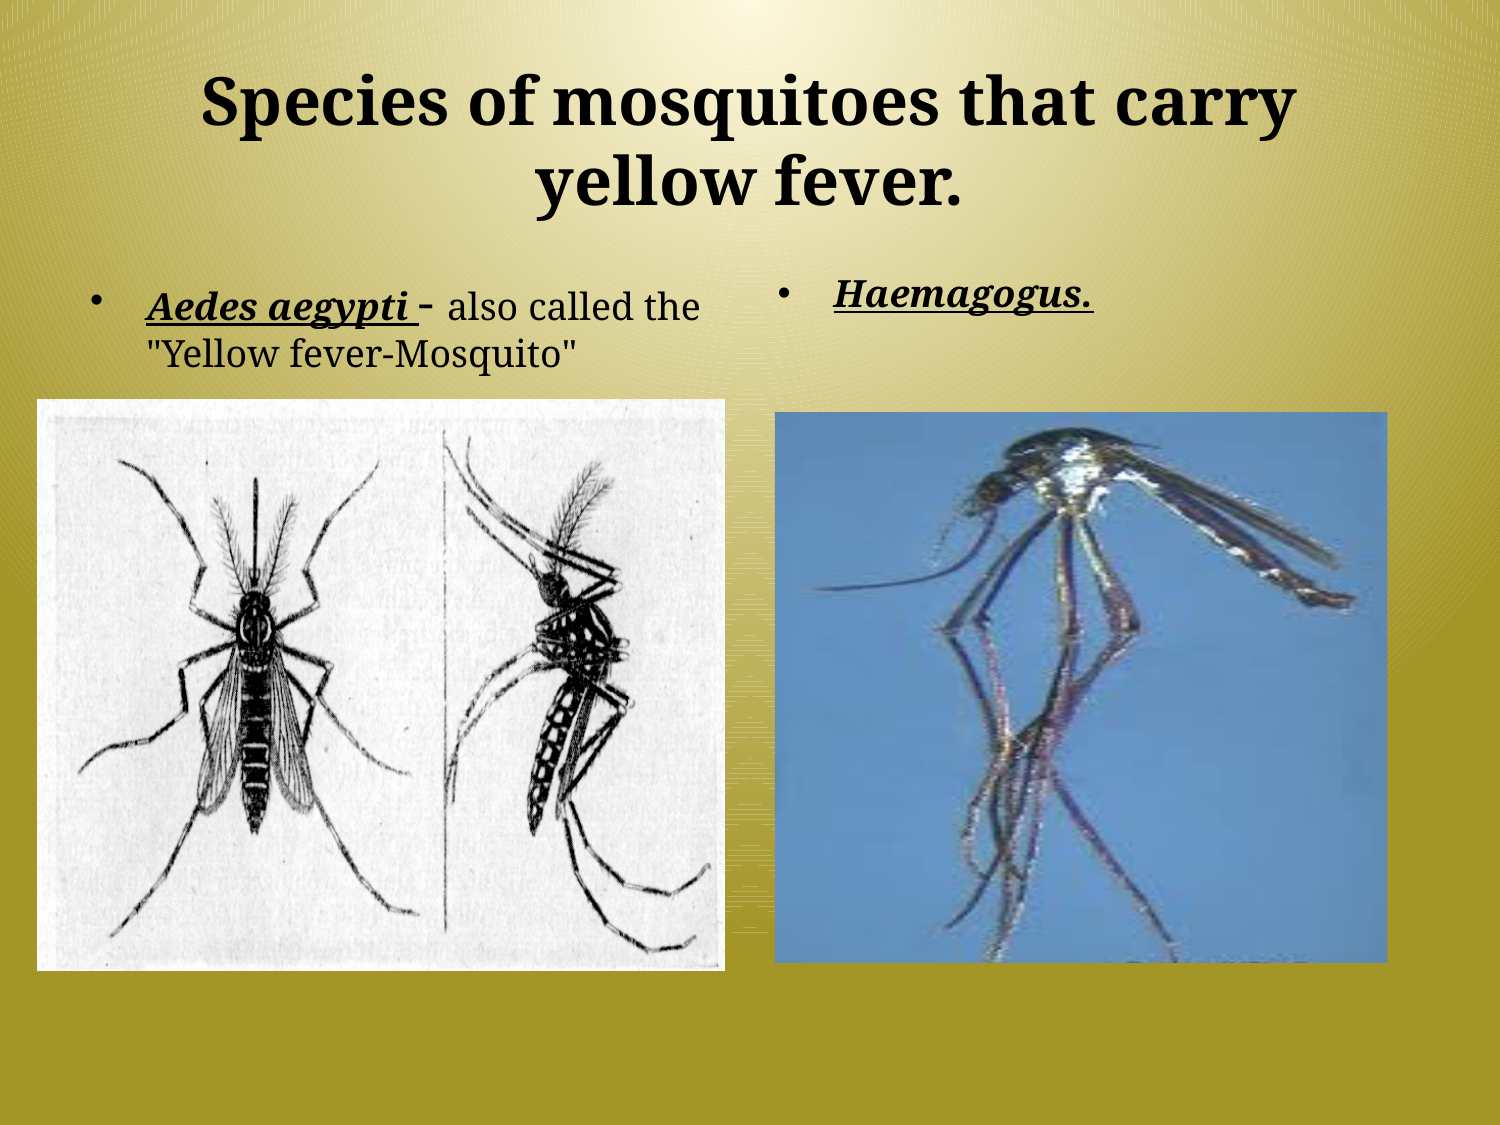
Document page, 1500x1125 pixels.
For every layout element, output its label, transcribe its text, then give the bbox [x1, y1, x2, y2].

list Aedes aegypti - also called the "Yellow fever-Mosquito" [75, 262, 738, 1005]
list Haemagogus. [762, 262, 1425, 1005]
picture [37, 399, 726, 971]
picture [774, 412, 1388, 963]
title Species of mosquitoes that carry yellow fever. [75, 45, 1425, 233]
